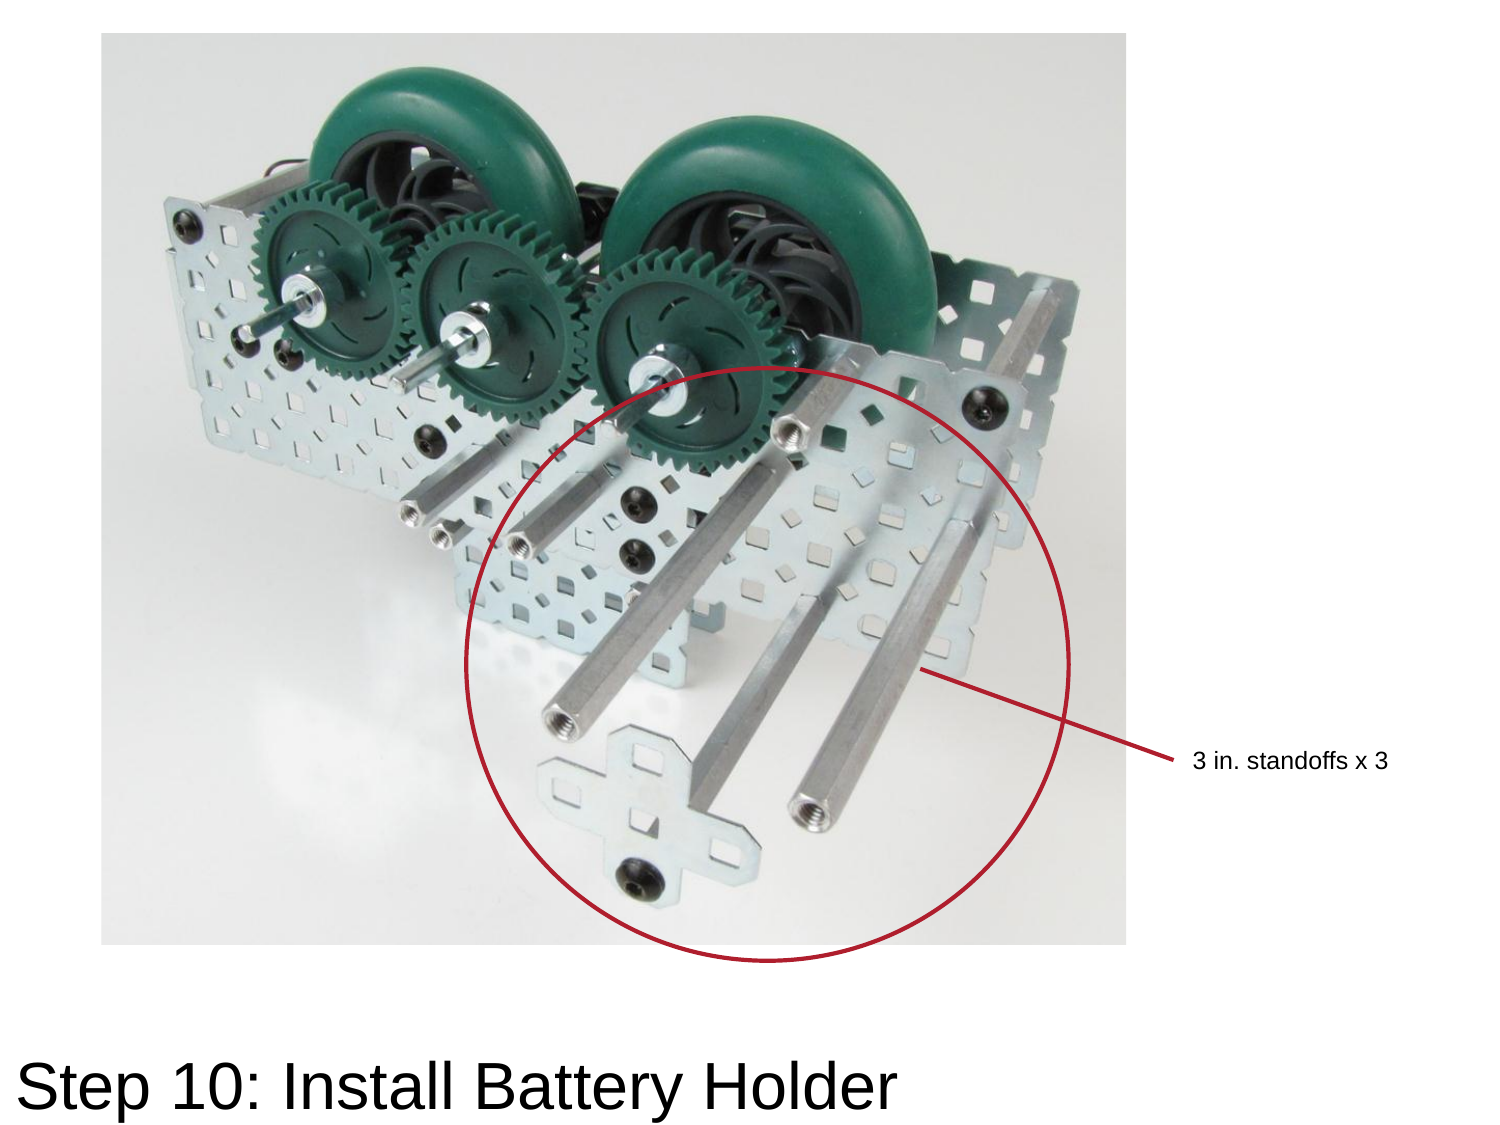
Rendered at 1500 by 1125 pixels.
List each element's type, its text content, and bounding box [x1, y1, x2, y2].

title Step 10: Install Battery Holder [0, 1045, 1500, 1121]
text_box [686, 952, 849, 963]
text_box 3 in. standoffs x 3 [1177, 737, 1405, 783]
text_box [919, 668, 1174, 761]
picture [101, 33, 1127, 945]
